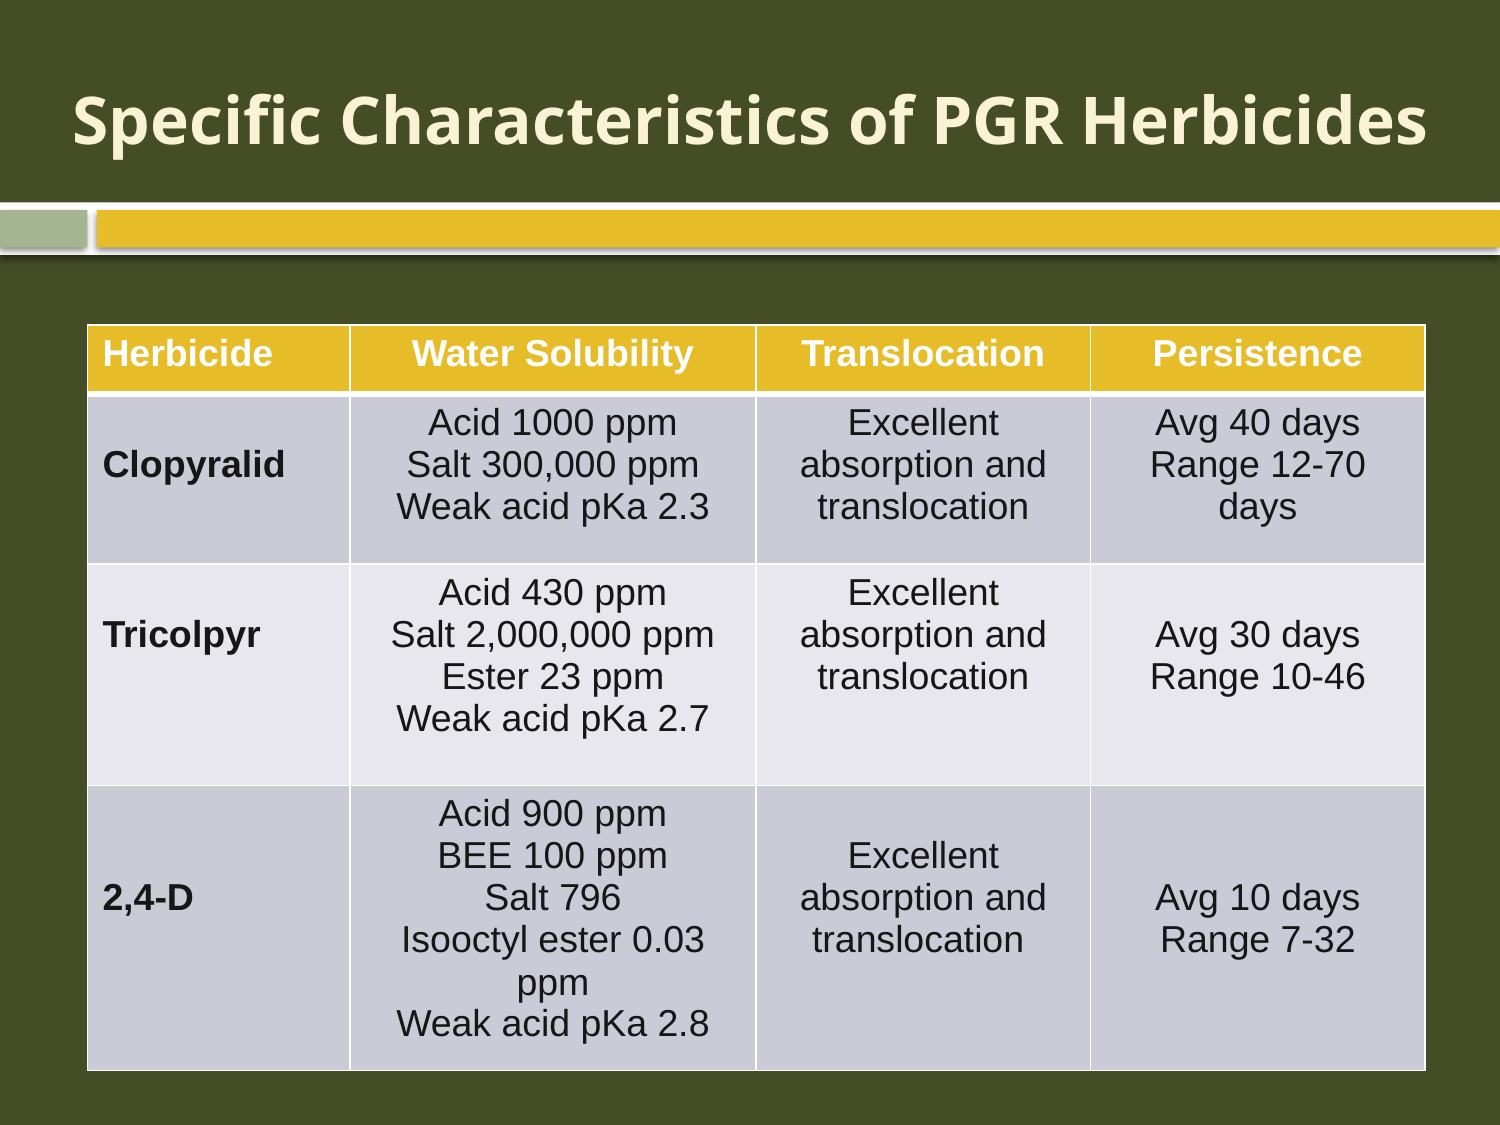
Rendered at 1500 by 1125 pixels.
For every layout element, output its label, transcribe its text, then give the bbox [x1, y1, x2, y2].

table_header Persistence [1091, 326, 1424, 391]
table_header Translocation [757, 326, 1090, 391]
table_cell Acid 900 ppm BEE 100 ppm Salt 796 Isooctyl ester 0.03 ppm Weak acid pKa 2.8 [351, 786, 755, 1070]
table_cell Excellent absorption and translocation [757, 397, 1090, 563]
title Specific Characteristics of PGR Herbicides [50, 50, 1450, 166]
table_cell Acid 430 ppm Salt 2,000,000 ppm Ester 23 ppm Weak acid pKa 2.7 [351, 565, 755, 785]
table_cell Excellent absorption and translocation [757, 786, 1090, 1070]
table_cell Tricolpyr [88, 565, 349, 785]
table_header Herbicide [88, 326, 349, 391]
table_cell Avg 30 days Range 10-46 [1091, 565, 1424, 785]
table_cell Excellent absorption and translocation [757, 565, 1090, 785]
table_cell Clopyralid [88, 397, 349, 563]
table_cell Avg 10 days Range 7-32 [1091, 786, 1424, 1070]
table_cell Acid 1000 ppm Salt 300,000 ppm Weak acid pKa 2.3 [351, 397, 755, 563]
table_cell 2,4-D [88, 786, 349, 1070]
table_cell Avg 40 days Range 12-70 days [1091, 397, 1424, 563]
table_header Water Solubility [351, 326, 755, 391]
